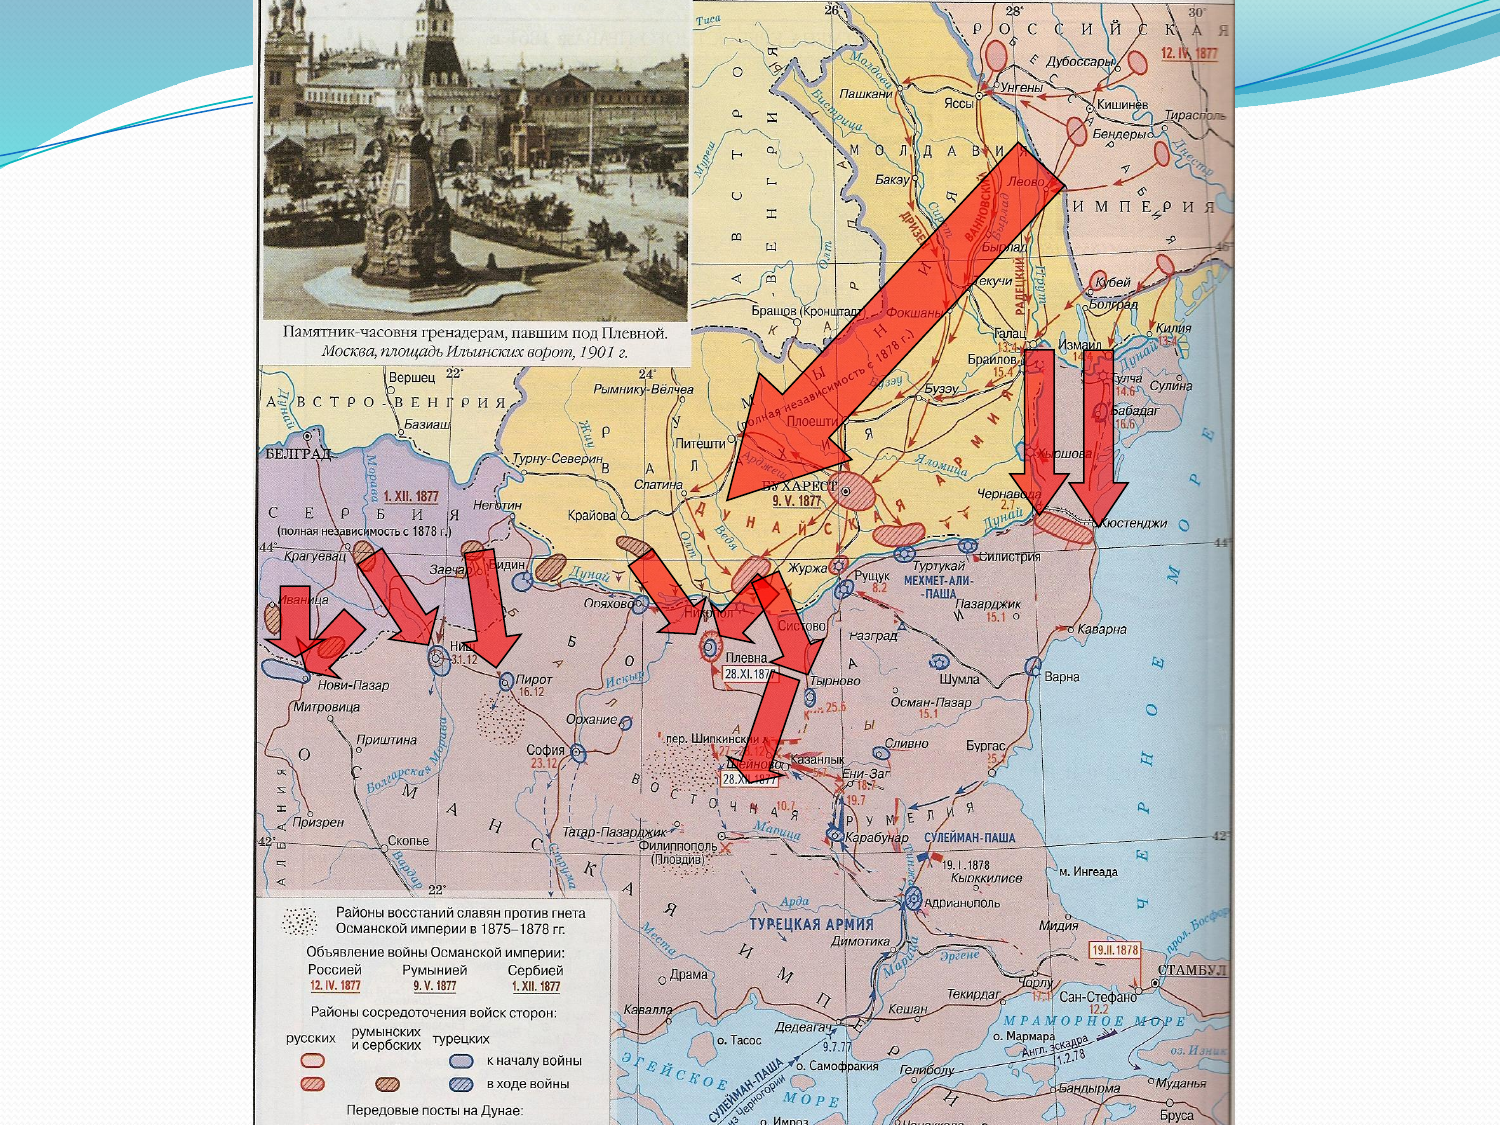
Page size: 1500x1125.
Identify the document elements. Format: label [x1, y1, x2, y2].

list [253, 0, 1235, 1125]
